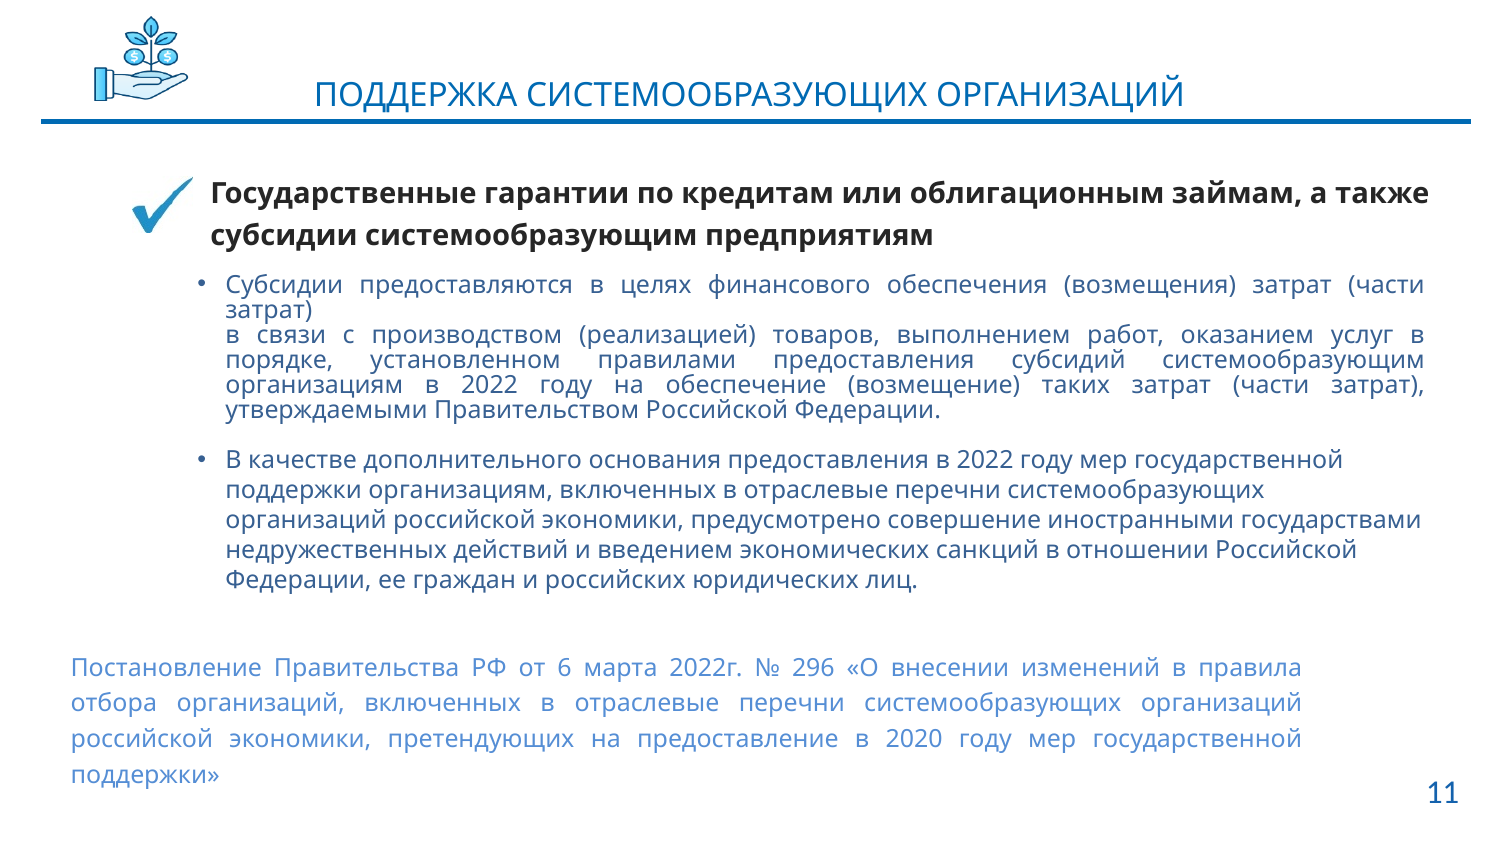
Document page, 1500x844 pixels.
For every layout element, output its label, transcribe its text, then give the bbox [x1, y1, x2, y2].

text_box Постановление Правительства РФ от 6 марта 2022г. № 296 «О внесении изменений в правила отбора организаций, включенных в отраслевые перечни системообразующих организаций российской экономики, претендующих на предоставление в 2020 году мер государственной поддержки» [57, 572, 1317, 831]
text_box 11 [1402, 764, 1471, 816]
text_box Государственные гарантии по кредитам или облигационным займам, а также субсидии системообразующим предприятиям [197, 161, 1497, 258]
picture [88, 16, 193, 101]
text_box Субсидии предоставляются в целях финансового обеспечения (возмещения) затрат (части затрат) в связи с производством (реализацией) товаров, выполнением работ, оказанием услуг в порядке, установленном правилами предоставления субсидий системообразующим организациям в 2022 году на обеспечение (возмещение) таких затрат (части затрат), утверждаемыми Правительством Российской Федерации. В качестве дополнительного основания предоставления в 2022 году мер государственной поддержки организациям, включенных в отраслевые перечни системообразующих организаций российской экономики, предусмотрено совершение иностранными государствами недружественных действий и введением экономических санкций в отношении Российской Федерации, ее граждан и российских юридических лиц. [182, 235, 1442, 632]
picture [132, 176, 193, 234]
text_box ПОДДЕРЖКА СИСТЕМООБРАЗУЮЩИХ ОРГАНИЗАЦИЙ [208, 0, 1292, 120]
